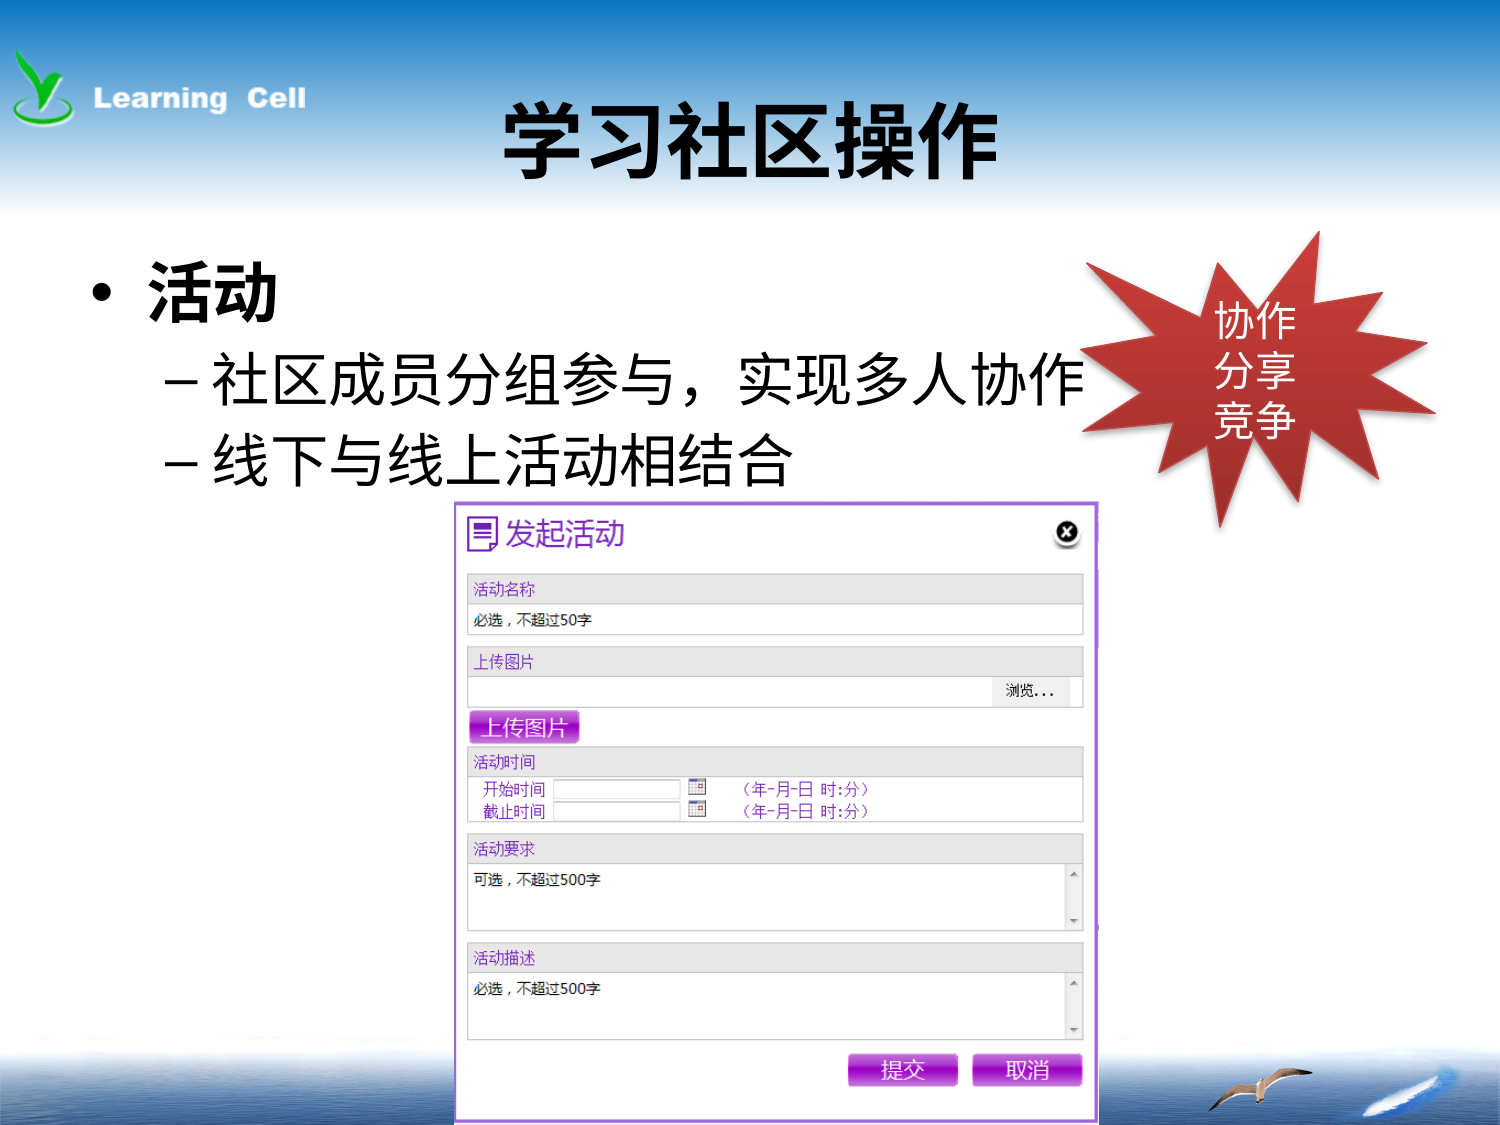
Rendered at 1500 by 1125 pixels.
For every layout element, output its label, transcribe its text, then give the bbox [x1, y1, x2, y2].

title 学习社区操作 [75, 45, 1425, 233]
picture [0, 501, 1500, 1125]
text_box 协作 分享 竞争 [1080, 231, 1436, 528]
picture [12, 47, 75, 130]
list 活动 社区成员分组参与，实现多人协作 线下与线上活动相结合 [75, 243, 1425, 986]
